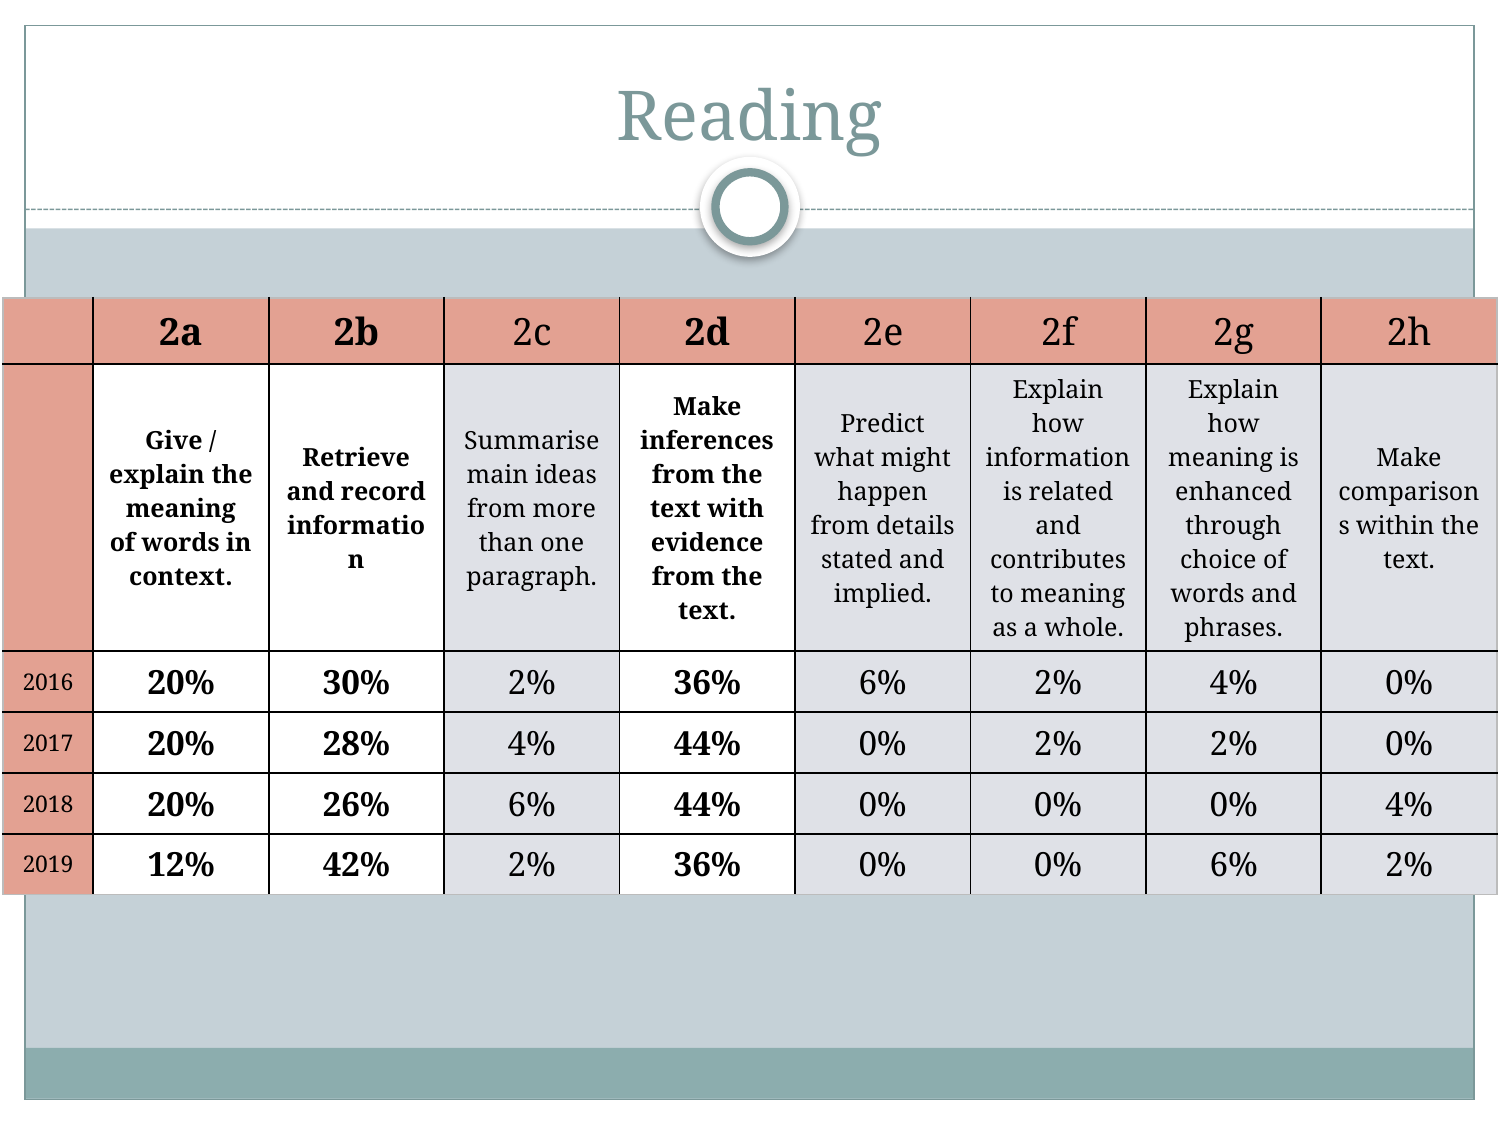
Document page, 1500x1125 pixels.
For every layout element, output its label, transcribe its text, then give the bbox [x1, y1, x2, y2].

table_header [4, 299, 92, 363]
table_header 2b [270, 299, 443, 363]
table_cell 0% [1322, 652, 1496, 711]
table_cell 0% [796, 713, 970, 772]
table_cell 2018 [4, 774, 92, 833]
table_cell Retrieve and record information [270, 365, 443, 650]
table_header 2e [796, 299, 970, 363]
table_header 2g [1147, 299, 1320, 363]
table_cell 2017 [4, 713, 92, 772]
table_cell 44% [620, 774, 794, 833]
table_cell 2% [971, 652, 1145, 711]
table_cell 30% [270, 652, 443, 711]
table_cell 20% [94, 774, 268, 833]
table_cell 20% [94, 652, 268, 711]
table_cell 0% [796, 774, 970, 833]
table_header 2f [971, 299, 1145, 363]
table_cell Explain how information is related and contributes to meaning as a whole. [971, 365, 1145, 650]
table_cell 2% [1322, 835, 1496, 894]
table_cell 2019 [4, 835, 92, 894]
table_cell 2% [445, 835, 619, 894]
table_cell 26% [270, 774, 443, 833]
table_cell 0% [1147, 774, 1320, 833]
table_cell 12% [94, 835, 268, 894]
table_cell Explain how meaning is enhanced through choice of words and phrases. [1147, 365, 1320, 650]
table_cell 42% [270, 835, 443, 894]
table_cell 4% [1322, 774, 1496, 833]
table_cell Predict what might happen from details stated and implied. [796, 365, 970, 650]
table_header 2c [445, 299, 619, 363]
table_cell 2% [971, 713, 1145, 772]
table_cell Summarise main ideas from more than one paragraph. [445, 365, 619, 650]
table_cell 6% [445, 774, 619, 833]
table_cell 28% [270, 713, 443, 772]
table_cell Give / explain the meaning of words in context. [94, 365, 268, 650]
table_cell 36% [620, 835, 794, 894]
table_cell 20% [94, 713, 268, 772]
table_header 2a [94, 299, 268, 363]
table_cell 6% [1147, 835, 1320, 894]
table_cell 44% [620, 713, 794, 772]
table_cell [4, 365, 92, 650]
table_cell 36% [620, 652, 794, 711]
table_header 2d [620, 299, 794, 363]
table_cell 0% [971, 774, 1145, 833]
table_cell Make inferences from the text with evidence from the text. [620, 365, 794, 650]
table_cell 4% [1147, 652, 1320, 711]
table_cell 0% [1322, 713, 1496, 772]
table_cell 2016 [4, 652, 92, 711]
table_cell 6% [796, 652, 970, 711]
table_cell 0% [971, 835, 1145, 894]
table_cell 2% [445, 652, 619, 711]
table_cell 0% [796, 835, 970, 894]
table_cell Make comparisons within the text. [1322, 365, 1496, 650]
table_cell 2% [1147, 713, 1320, 772]
table_cell 4% [445, 713, 619, 772]
table_header 2h [1322, 299, 1496, 363]
title Reading [49, 37, 1450, 162]
